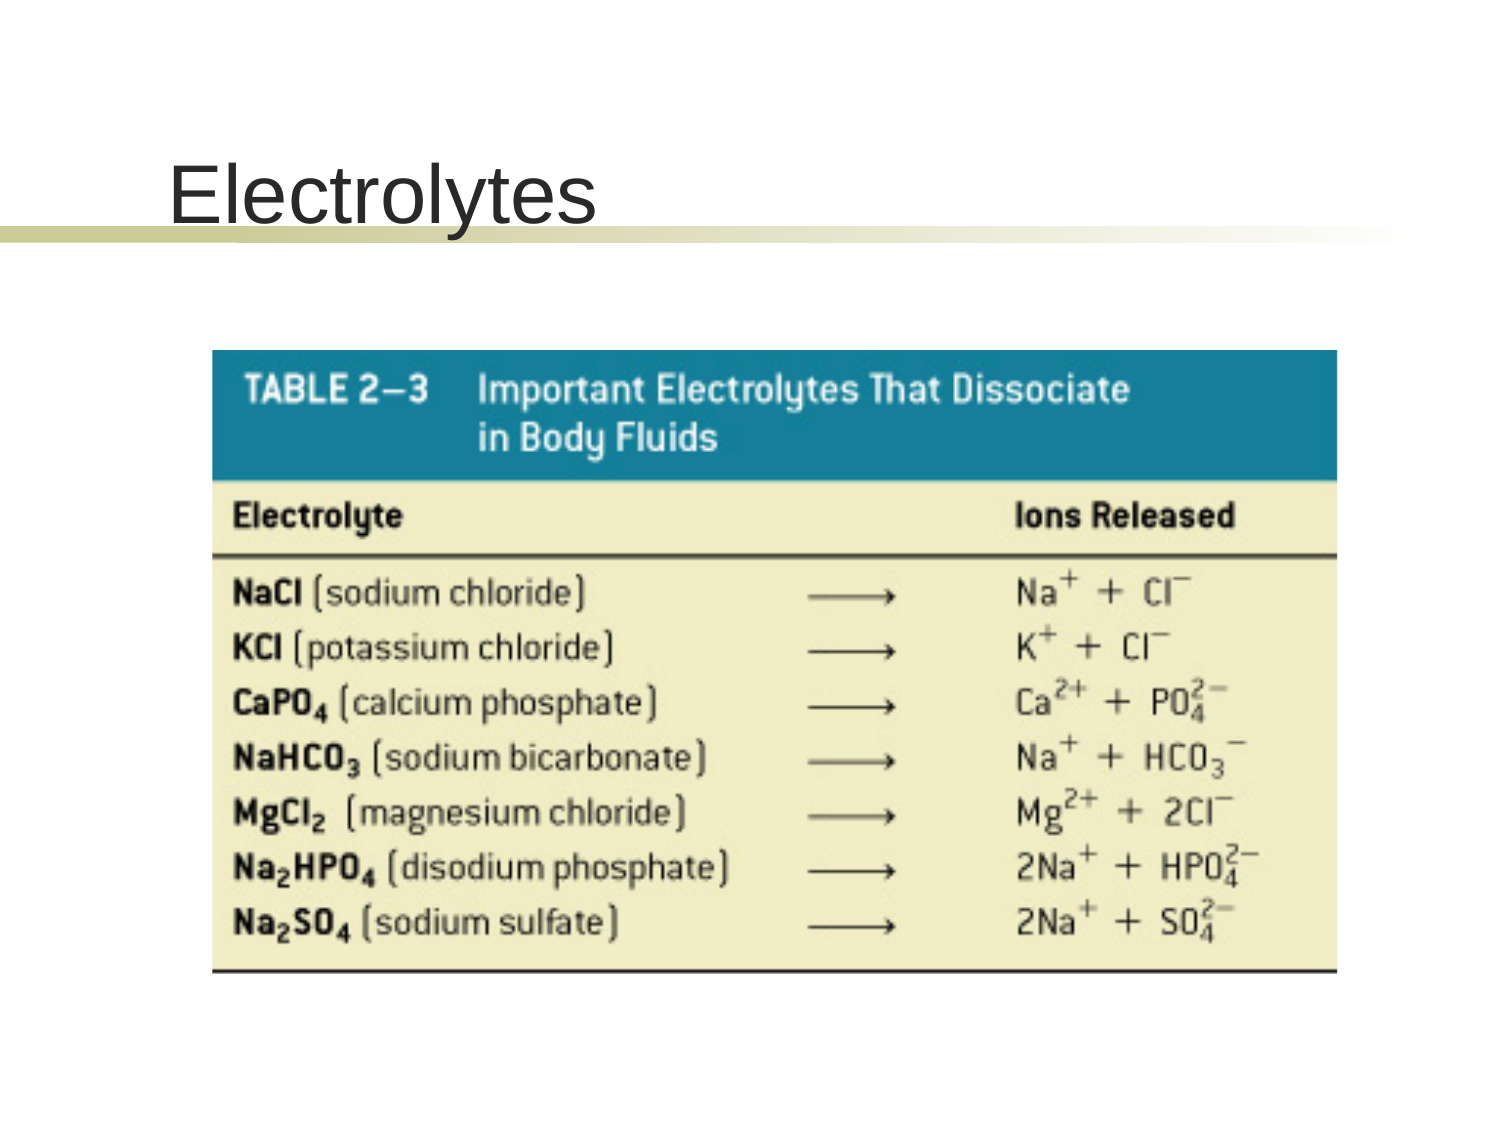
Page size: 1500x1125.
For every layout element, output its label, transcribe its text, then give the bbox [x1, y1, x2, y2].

title Electrolytes [152, 15, 1327, 248]
picture [212, 349, 1338, 974]
